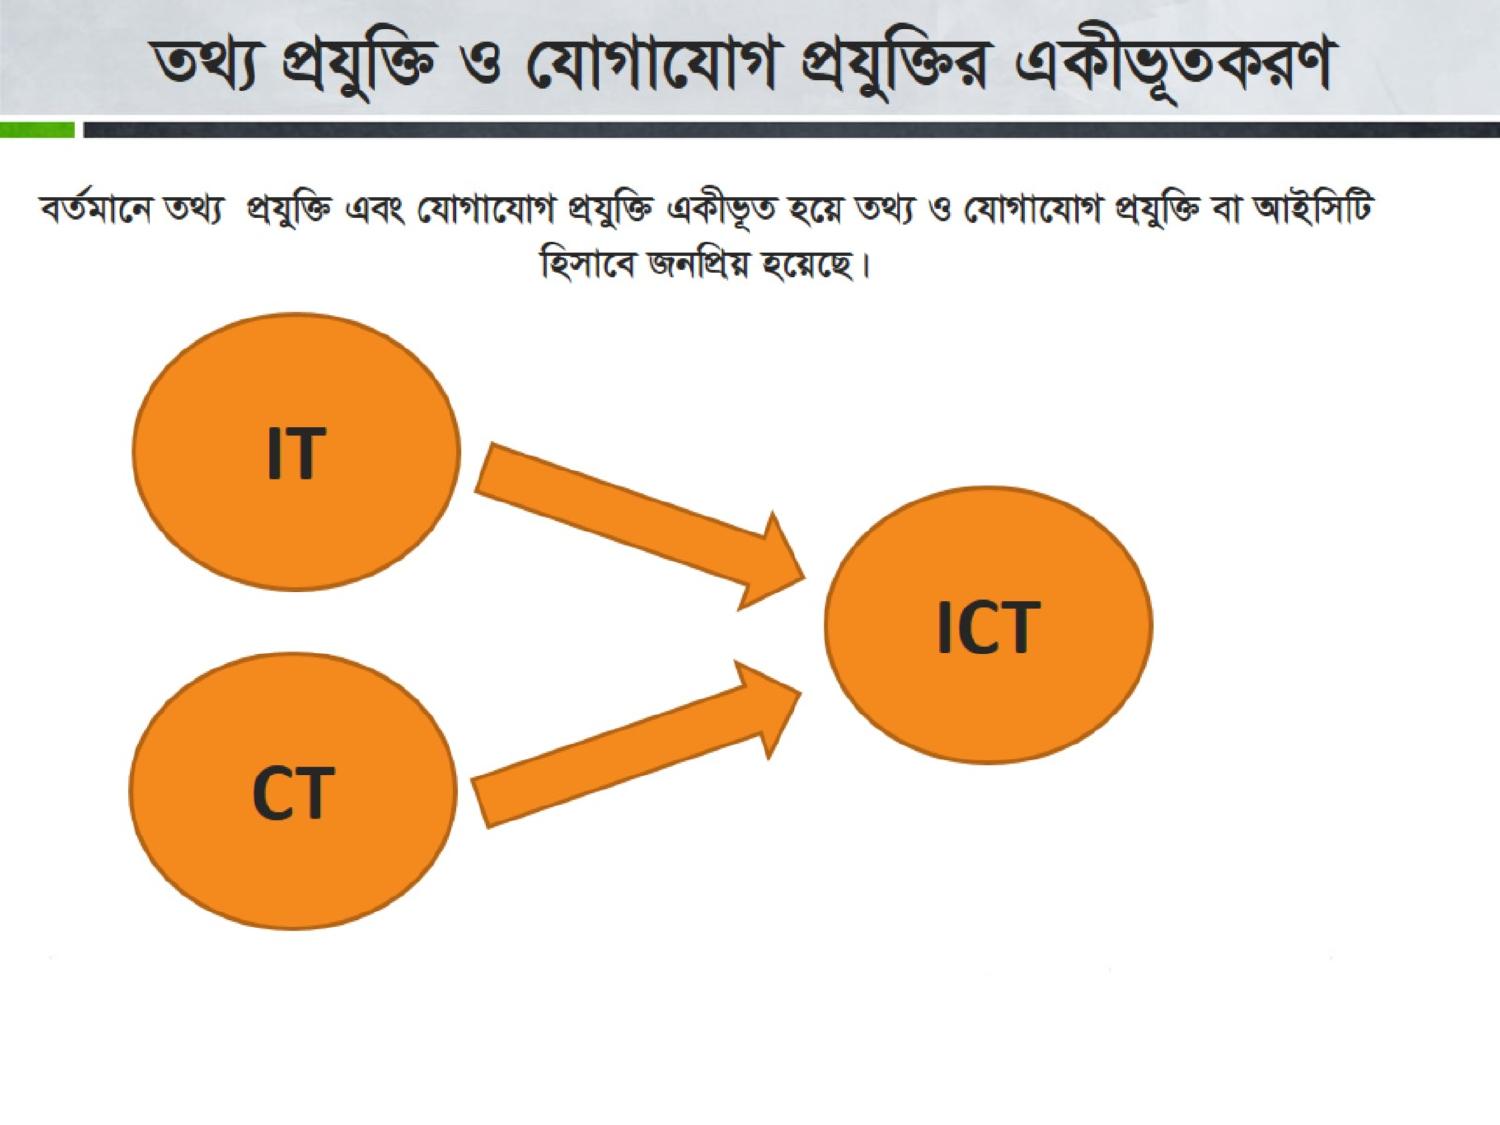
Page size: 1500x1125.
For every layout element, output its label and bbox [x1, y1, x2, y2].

picture [0, 0, 1500, 975]
